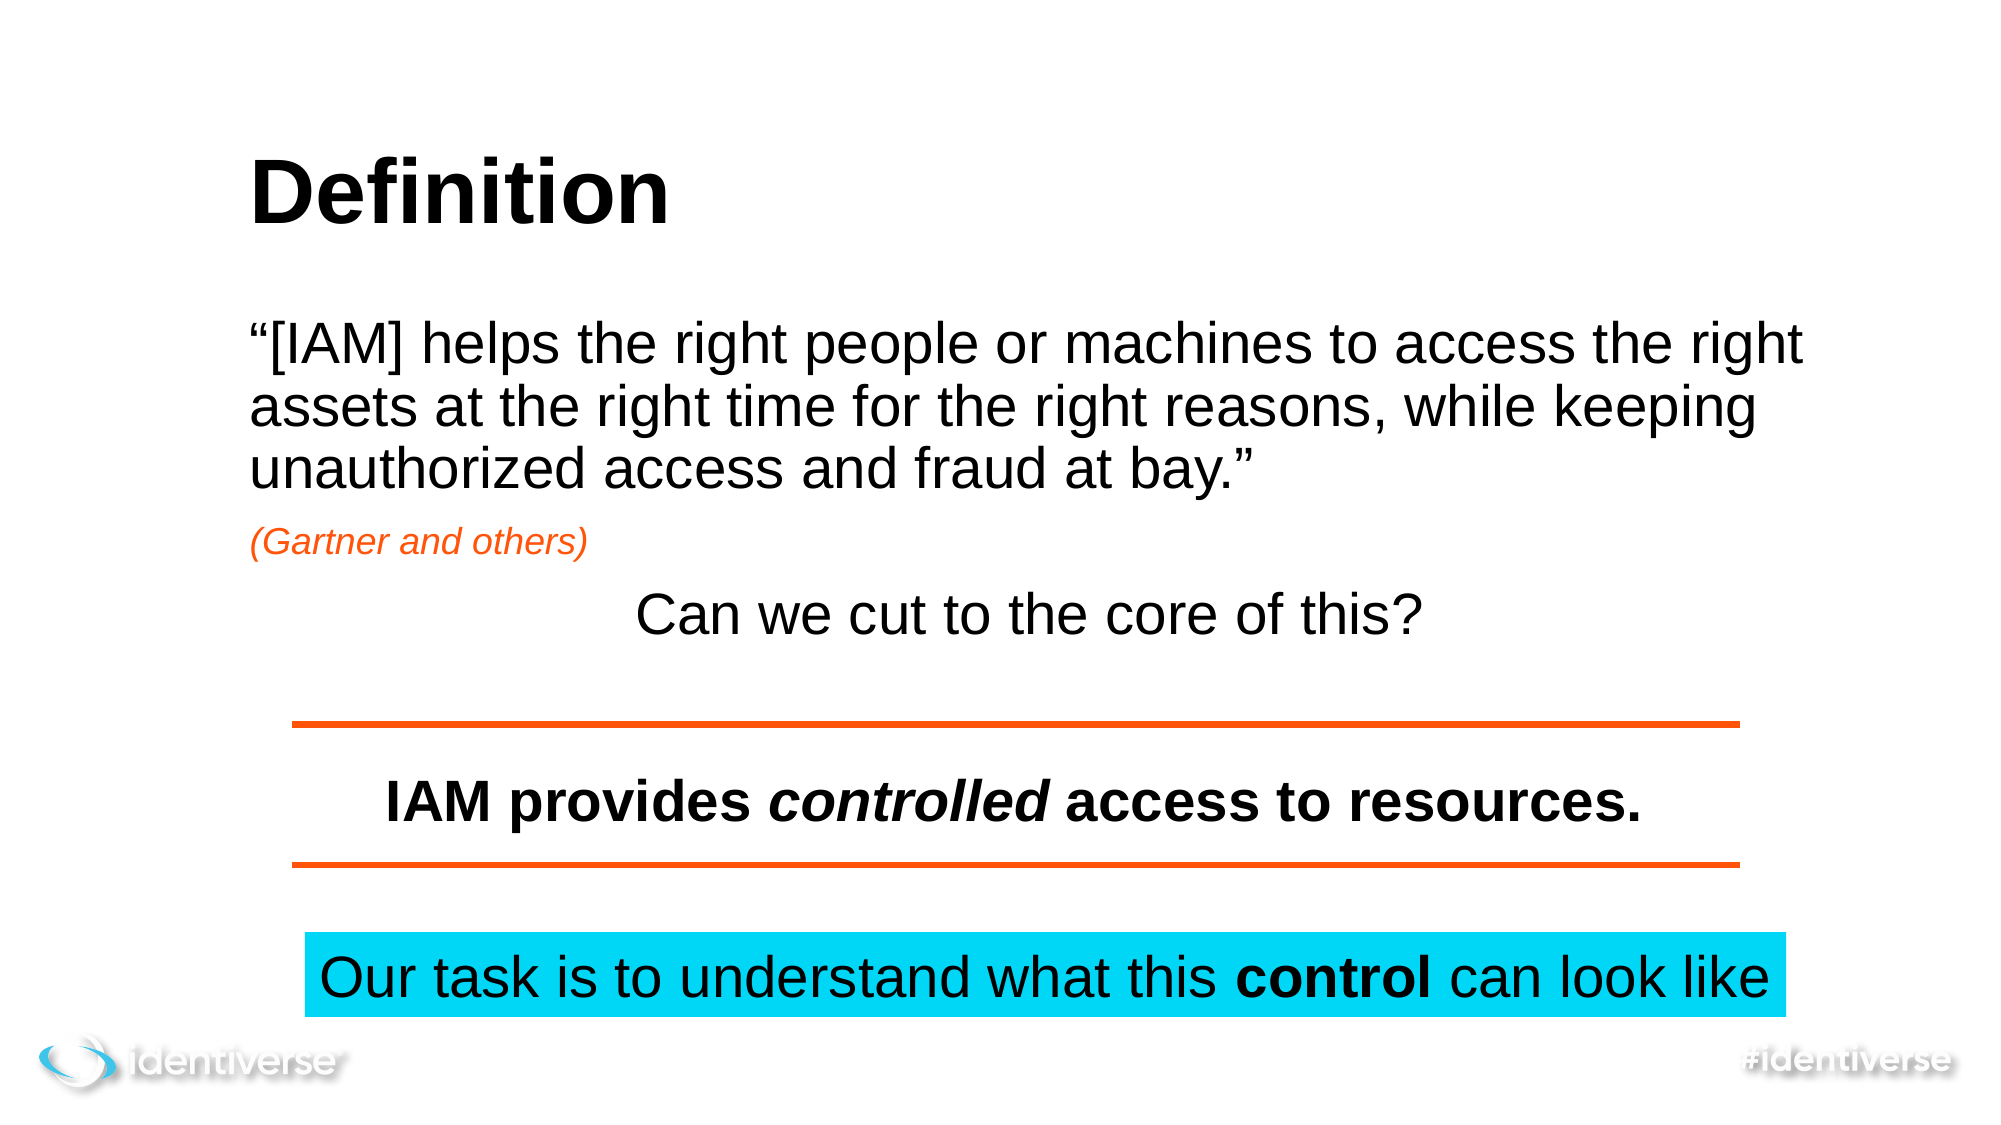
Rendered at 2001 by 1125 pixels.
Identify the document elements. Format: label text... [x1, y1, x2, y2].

picture [39, 1032, 1961, 1087]
title Definition [234, 84, 1825, 303]
text_box Our task is to understand what this control can look like [304, 932, 1787, 1017]
list “[IAM] helps the right people or machines to access the right assets at the right time for the right reasons, while keeping unauthorized access and fraud at bay.” (Gartner and others) Can we cut to the core of this? [234, 305, 1825, 902]
text_box IAM provides controlled access to resources. [287, 755, 1757, 841]
